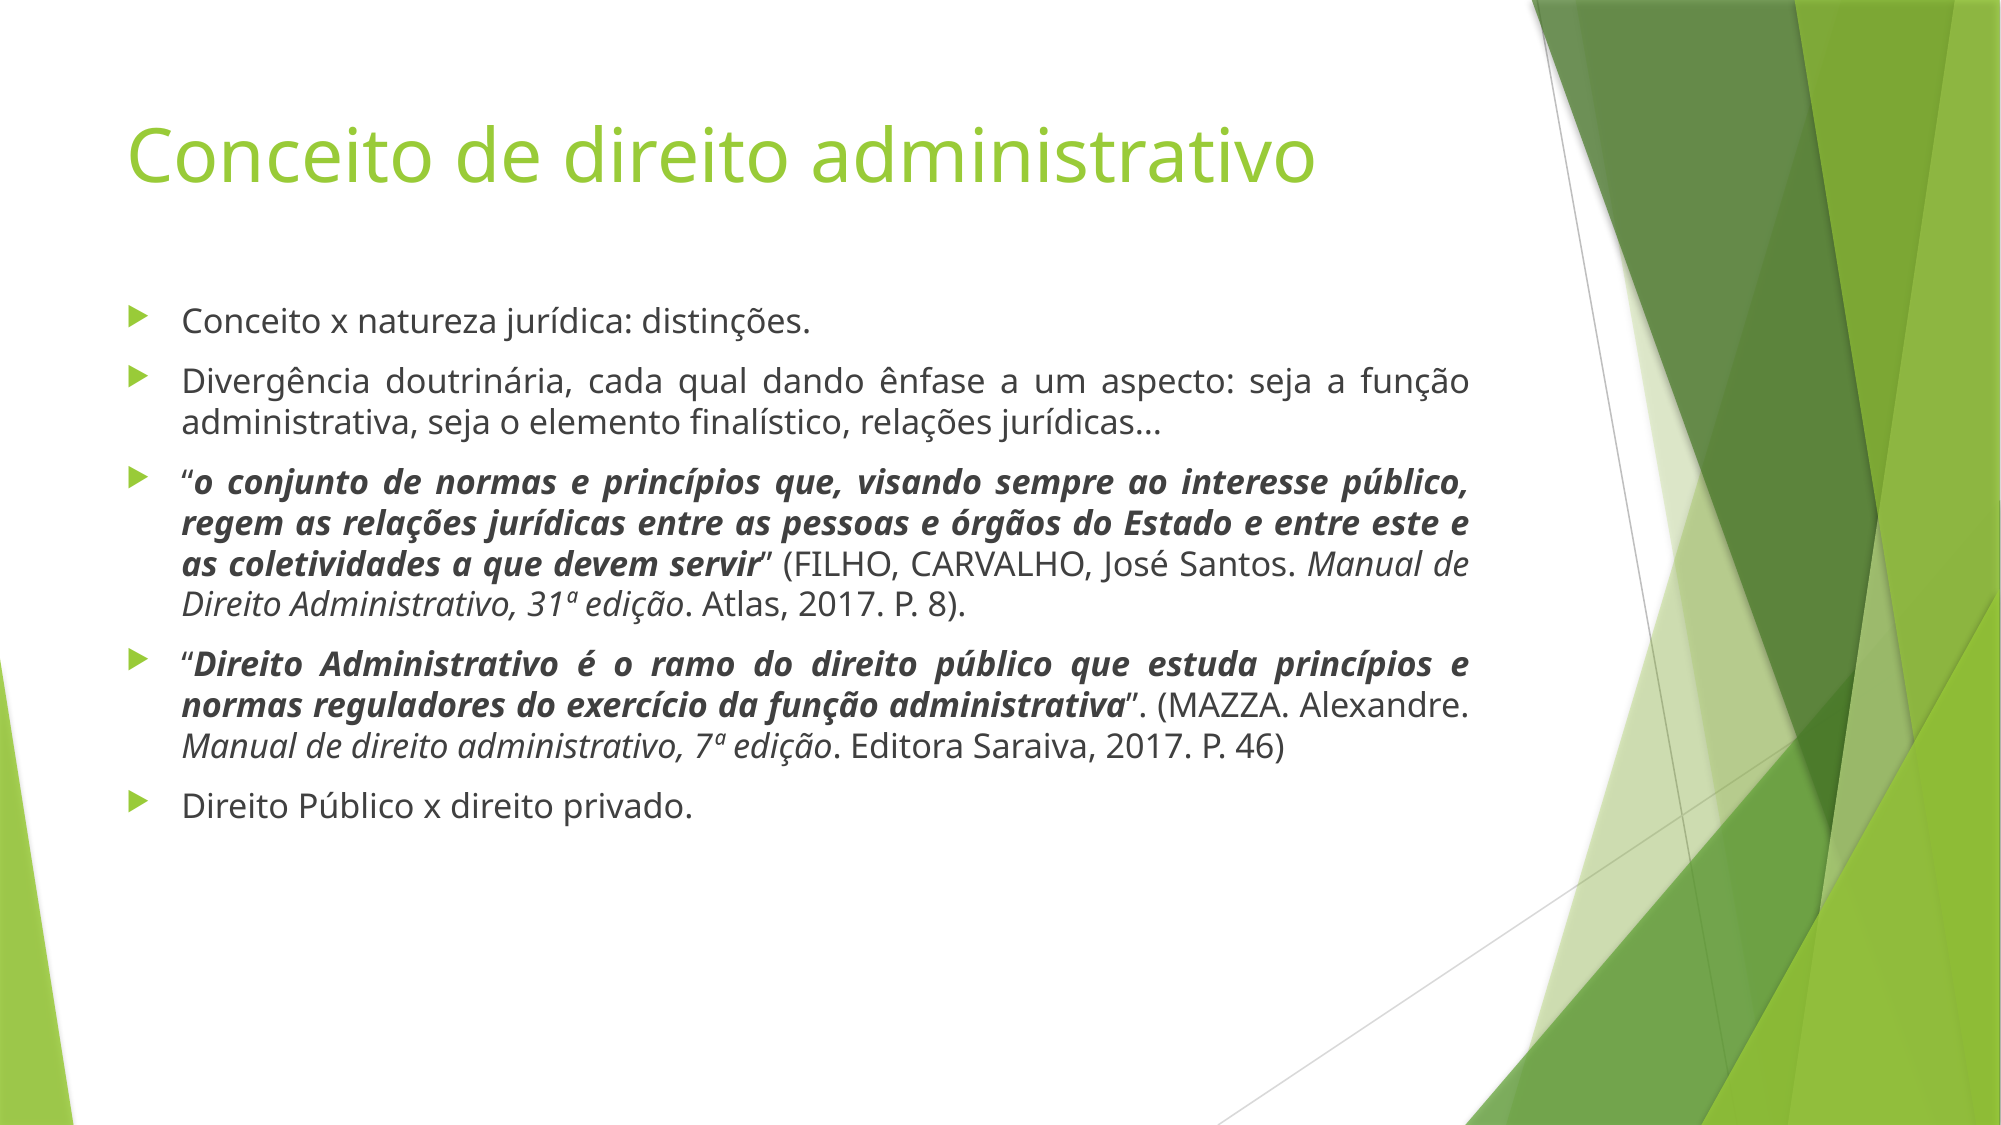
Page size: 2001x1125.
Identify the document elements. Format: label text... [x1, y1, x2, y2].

title Conceito de direito administrativo [111, 99, 1522, 317]
list Conceito x natureza jurídica: distinções. Divergência doutrinária, cada qual dando ênfase a um aspecto: seja a função administrativa, seja o elemento finalístico, relações jurídicas... “o conjunto de normas e princípios que, visando sempre ao interesse público, regem as relações jurídicas entre as pessoas e órgãos do Estado e entre este e as coletividades a que devem servir” (FILHO, CARVALHO, José Santos. Manual de Direito Administrativo, 31ª edição. Atlas, 2017. P. 8). “Direito Administrativo é o ramo do direito público que estuda princípios e normas reguladores do exercício da função administrativa”. (MAZZA. Alexandre. Manual de direito administrativo, 7ª edição. Editora Saraiva, 2017. P. 46) Direito Público x direito privado. [111, 292, 1485, 845]
